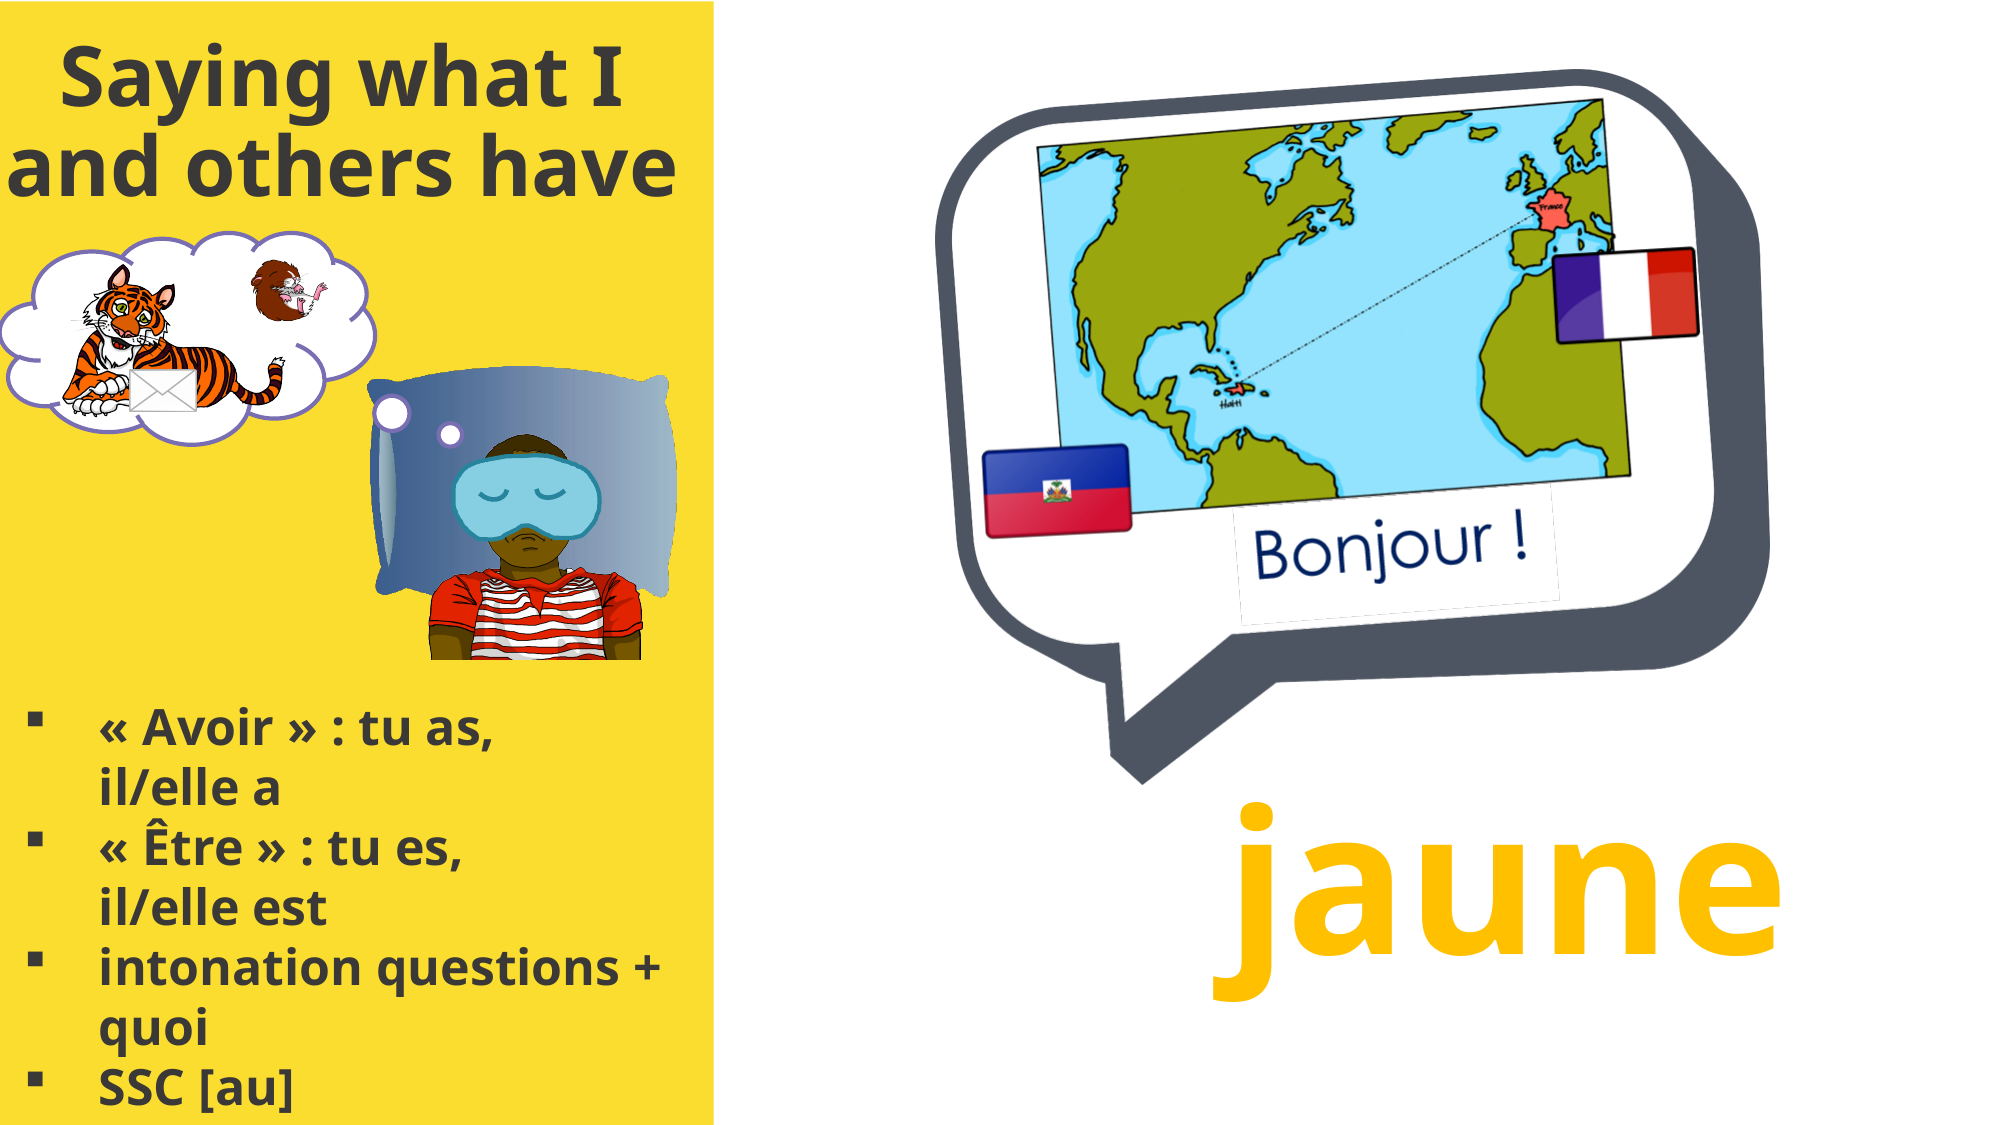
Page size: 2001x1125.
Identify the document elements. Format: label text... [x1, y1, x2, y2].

picture [246, 255, 332, 327]
text_box [76, 428, 141, 435]
picture [934, 69, 1770, 786]
text_box « Avoir » : tu as, il/elle a « Être » : tu es, il/elle est intonation questions + quoi SSC [au] [9, 687, 729, 1000]
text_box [61, 260, 289, 419]
picture [367, 366, 678, 660]
text_box [0, 230, 378, 418]
text_box [0, 1, 714, 1125]
text_box [143, 428, 241, 447]
text_box jaune [1044, 746, 1971, 1002]
title Saying what I and others have [0, 30, 700, 219]
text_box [453, 454, 600, 540]
